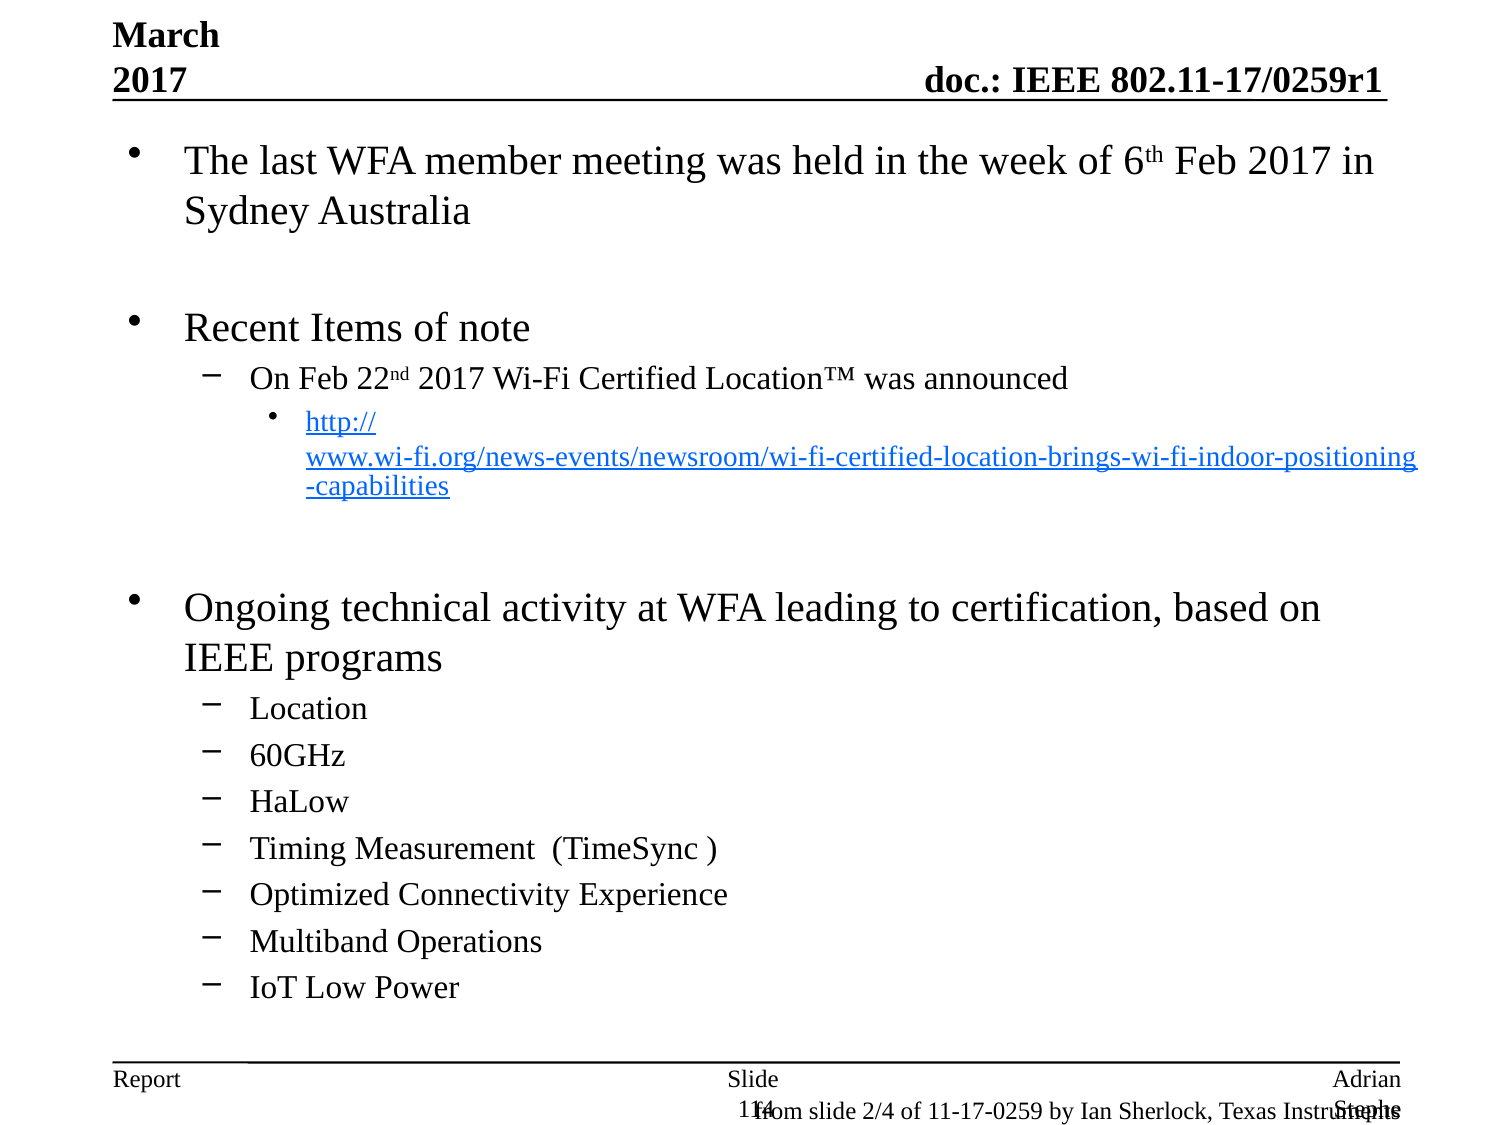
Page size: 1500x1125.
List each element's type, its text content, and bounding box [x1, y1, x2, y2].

slide_number Slide 114 [711, 1061, 801, 1093]
text_box from slide 2/4 of 11-17-0259 by Ian Sherlock, Texas Instruments [343, 1087, 1417, 1125]
list The last WFA member meeting was held in the week of 6th Feb 2017 in Sydney Australia Recent Items of note On Feb 22nd 2017 Wi-Fi Certified Location™ was announced http://www.wi-fi.org/news-events/newsroom/wi-fi-certified-location-brings-wi-fi-indoor-positioning-capabilities Ongoing technical activity at WFA leading to certification, based on IEEE programs Location 60GHz HaLow Timing Measurement (TimeSync ) Optimized Connectivity Experience Multiband Operations IoT Low Power [112, 125, 1436, 1012]
footer Adrian Stephens, Intel Corporation [1324, 1061, 1402, 1093]
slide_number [111, 54, 269, 101]
